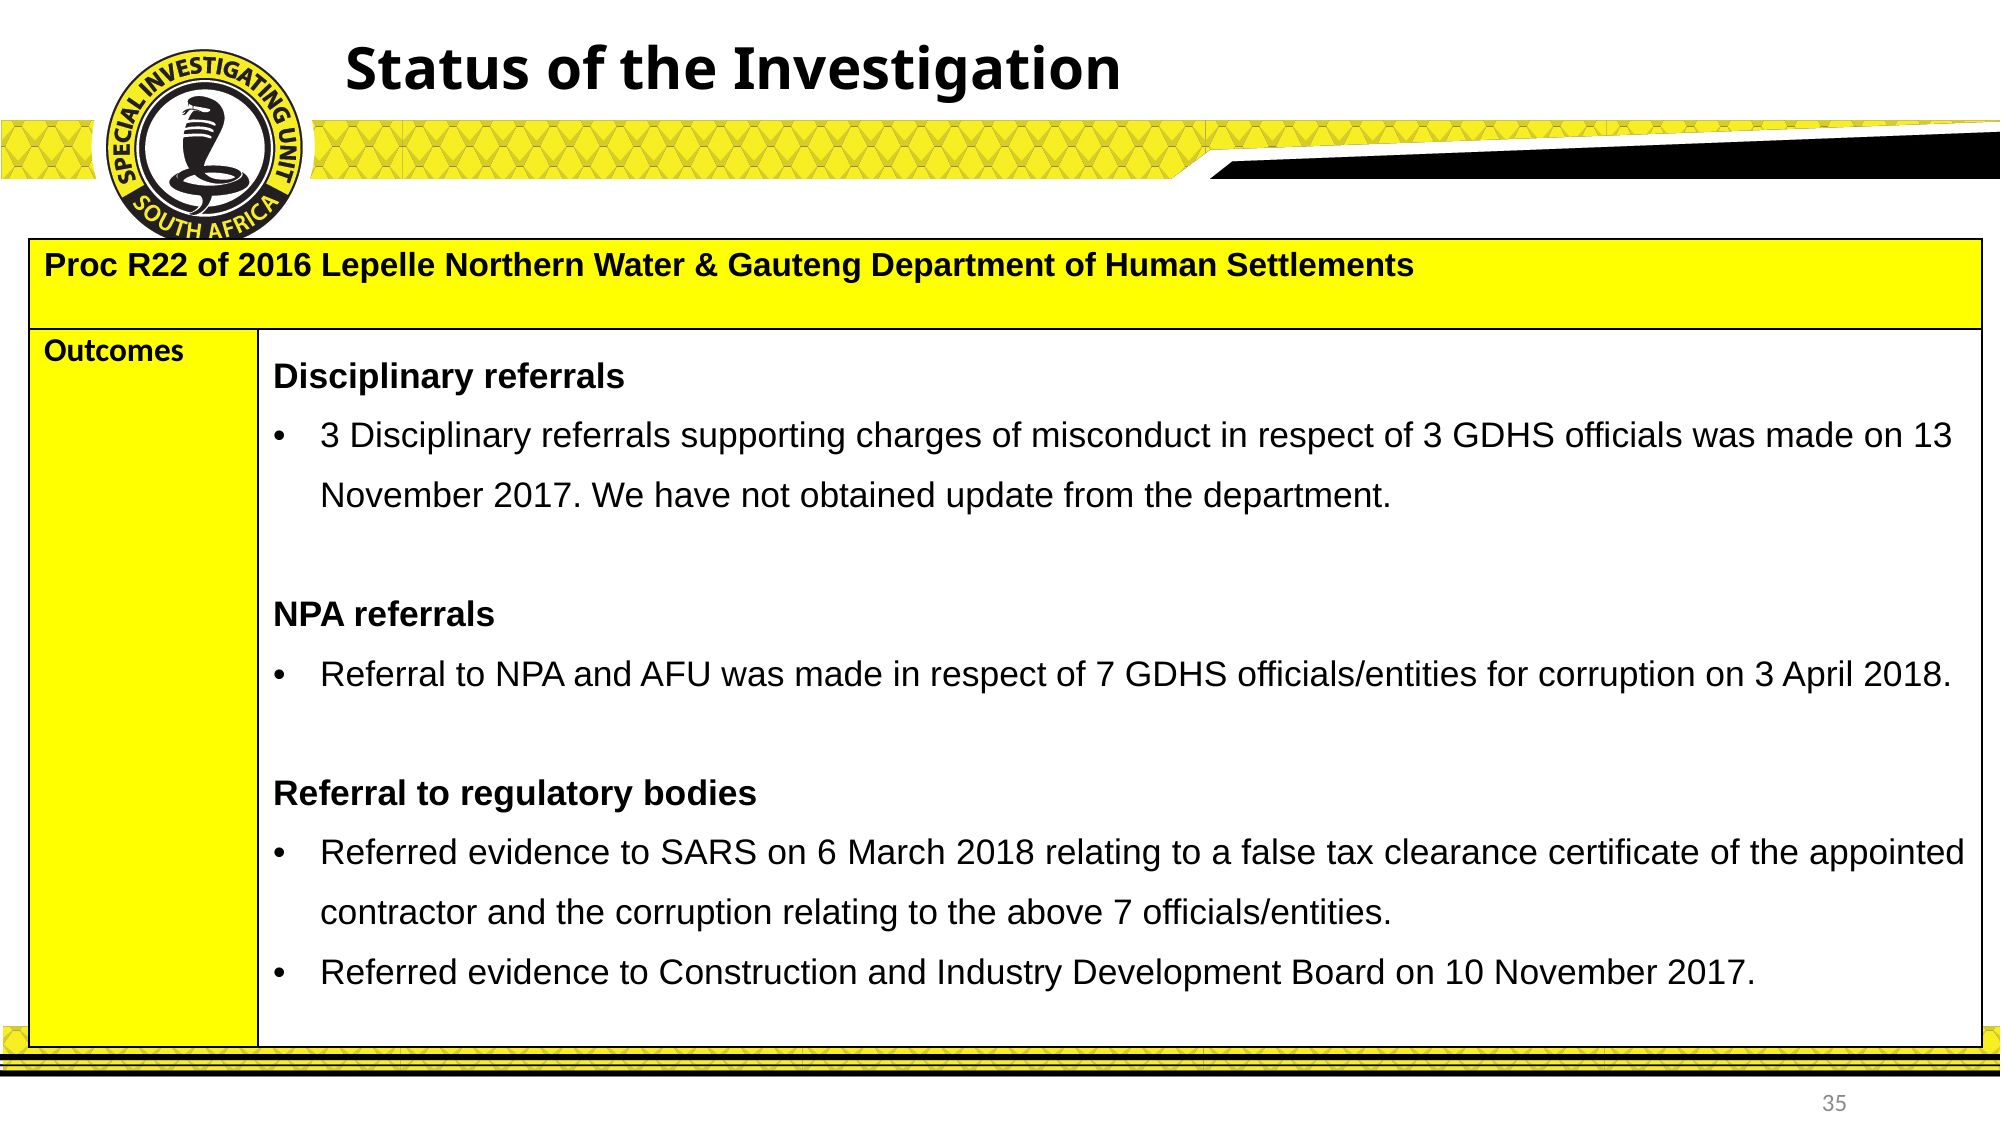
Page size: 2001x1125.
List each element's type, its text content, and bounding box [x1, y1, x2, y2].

table_cell Disciplinary referrals 3 Disciplinary referrals supporting charges of misconduct in respect of 3 GDHS officials was made on 13 November 2017. We have not obtained update from the department. NPA referrals Referral to NPA and AFU was made in respect of 7 GDHS officials/entities for corruption on 3 April 2018. Referral to regulatory bodies Referred evidence to SARS on 6 March 2018 relating to a false tax clearance certificate of the appointed contractor and the corruption relating to the above 7 officials/entities. Referred evidence to Construction and Industry Development Board on 10 November 2017. [259, 330, 1981, 1046]
table_cell Outcomes [30, 330, 257, 1046]
picture [0, 0, 2000, 1125]
table_header Proc R22 of 2016 Lepelle Northern Water & Gauteng Department of Human Settlements [30, 240, 1981, 328]
text_box Status of the Investigation [330, 19, 2000, 122]
slide_number 35 [1412, 1072, 1863, 1125]
